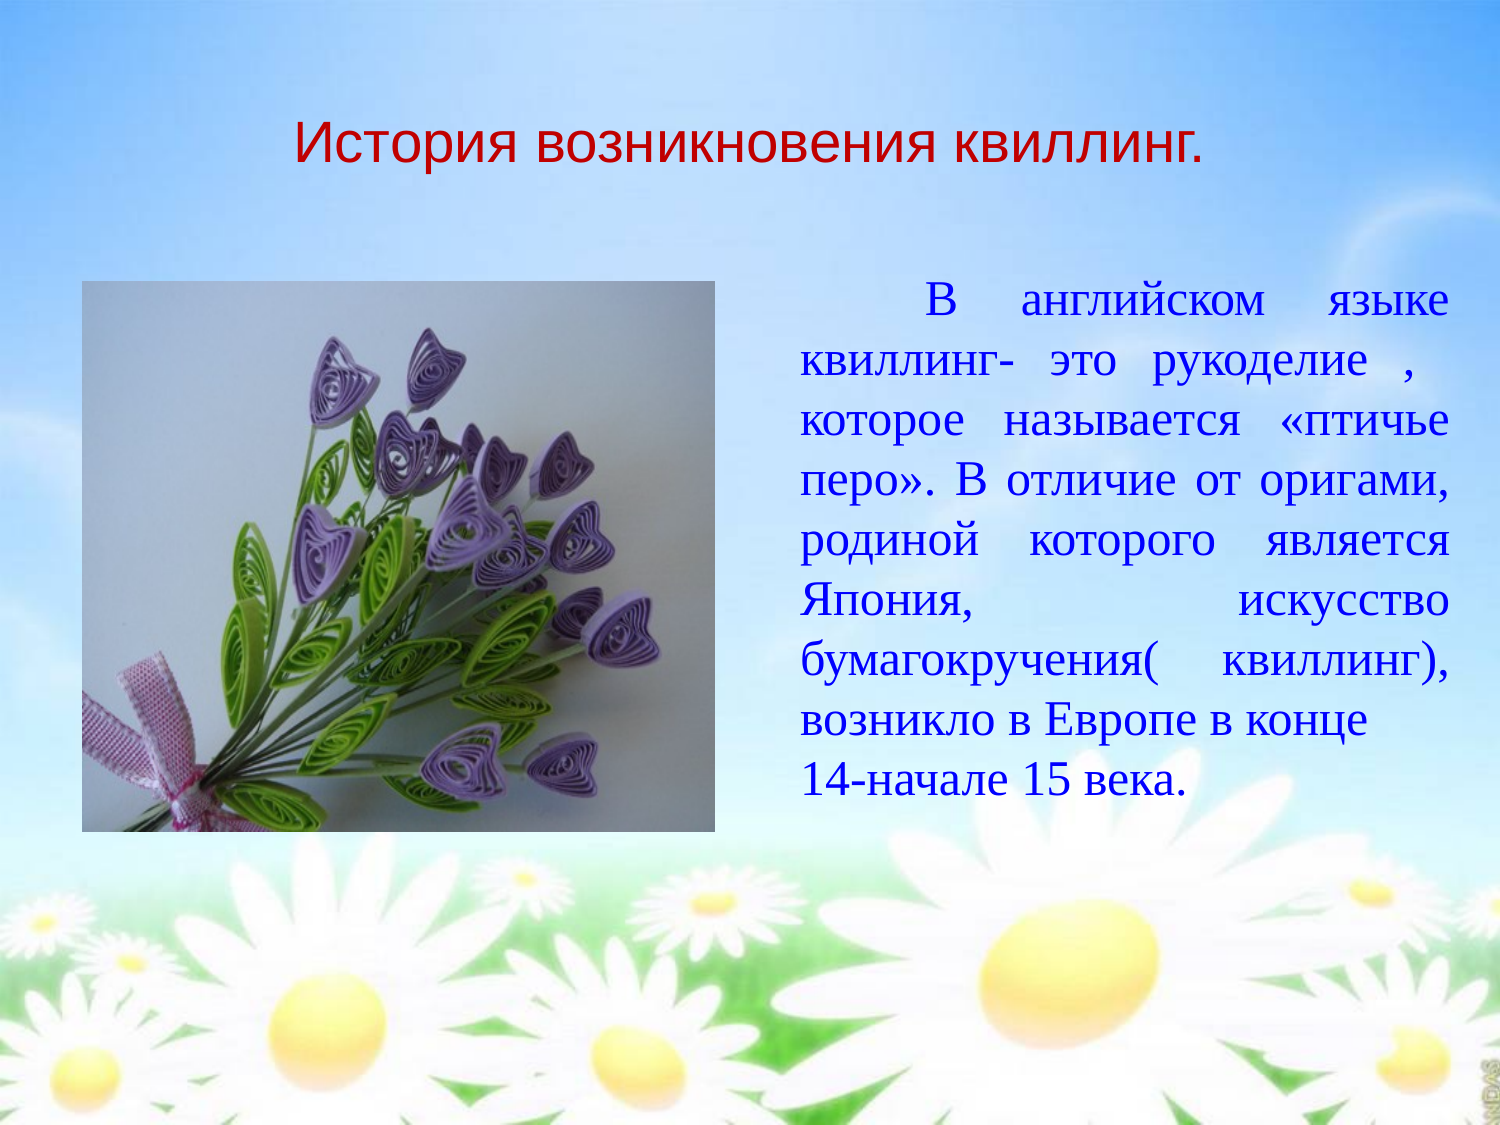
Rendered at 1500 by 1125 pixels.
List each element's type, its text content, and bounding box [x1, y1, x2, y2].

text_box В английском языке квиллинг- это рукоделие , которое называется «птичье перо». В отличие от оригами, родиной которого является Япония, искусство бумагокручения( квиллинг), возникло в Европе в конце 14-начале 15 века. [785, 257, 1465, 813]
picture [0, 0, 1500, 1125]
title История возникновения квиллинг. [74, 44, 1426, 233]
